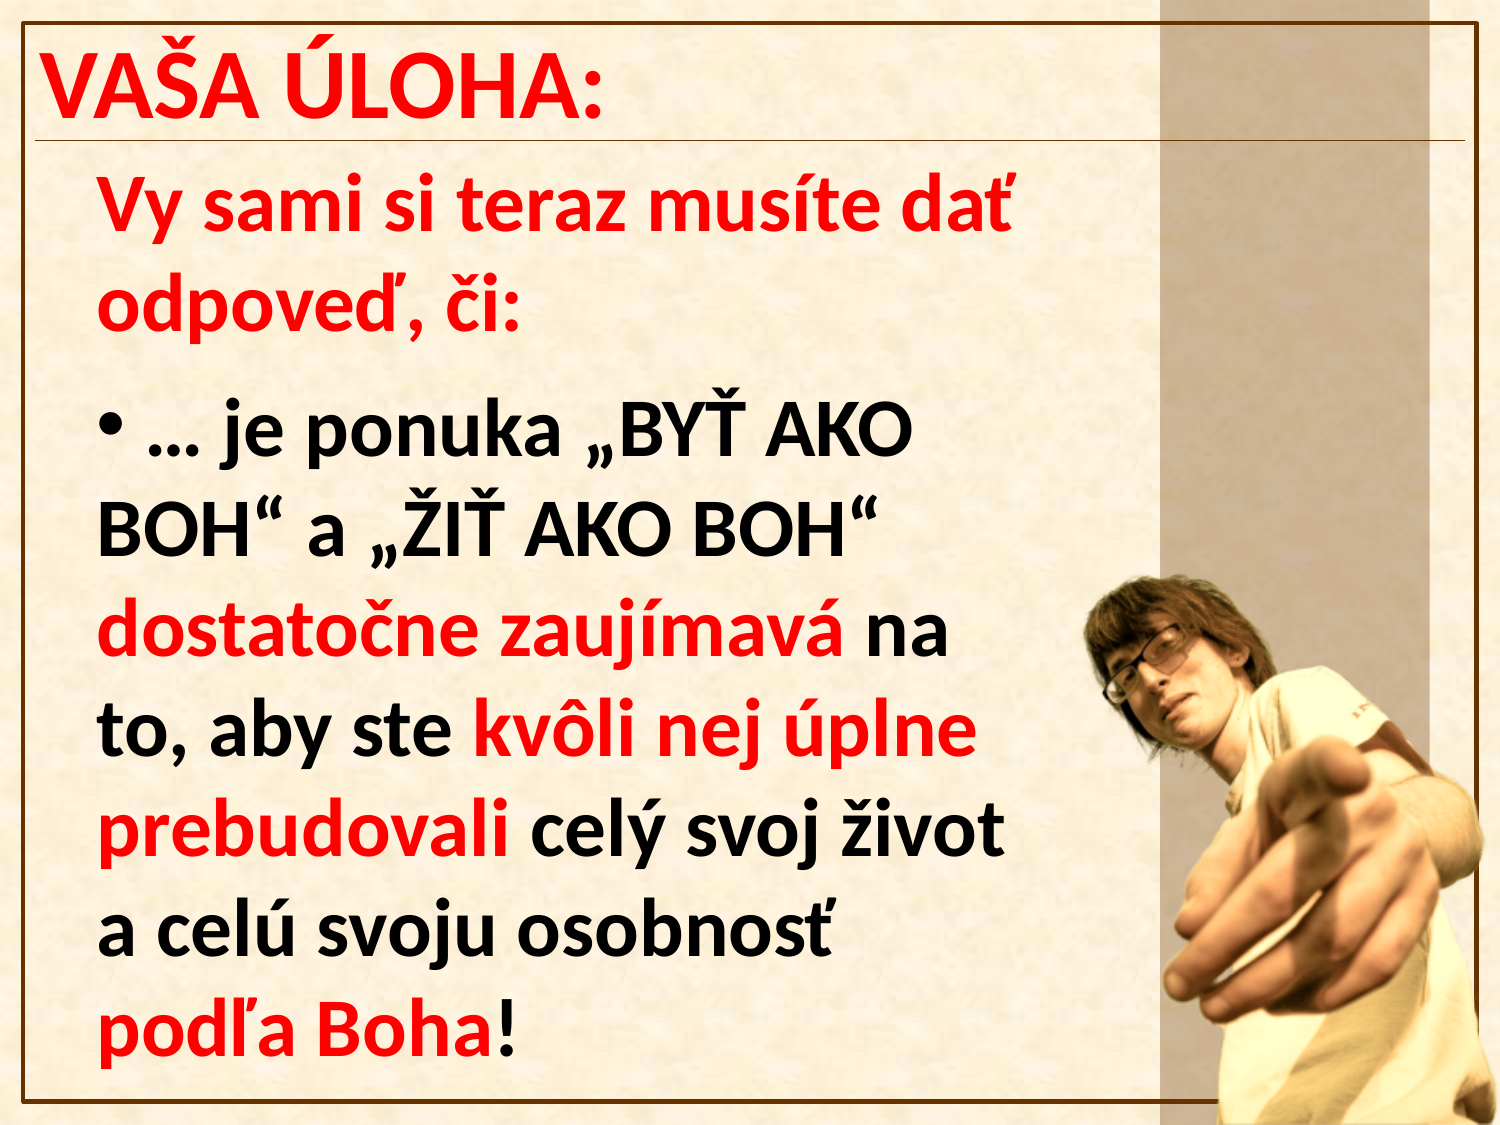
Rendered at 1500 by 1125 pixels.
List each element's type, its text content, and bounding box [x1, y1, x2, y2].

text_box Vy sami si teraz musíte dať odpoveď, či: … je ponuka „BYŤ AKO BOH“ a „ŽIŤ AKO BOH“ dostatočne zaujímavá na to, aby ste kvôli nej úplne prebudovali celý svoj život a celú svoju osobnosť podľa Boha! [81, 149, 1043, 1081]
text_box VAŠA ÚLOHA: [25, 11, 1477, 147]
text_box [21, 21, 1479, 1104]
text_box [1158, 0, 1432, 11]
picture [0, 0, 1500, 1125]
